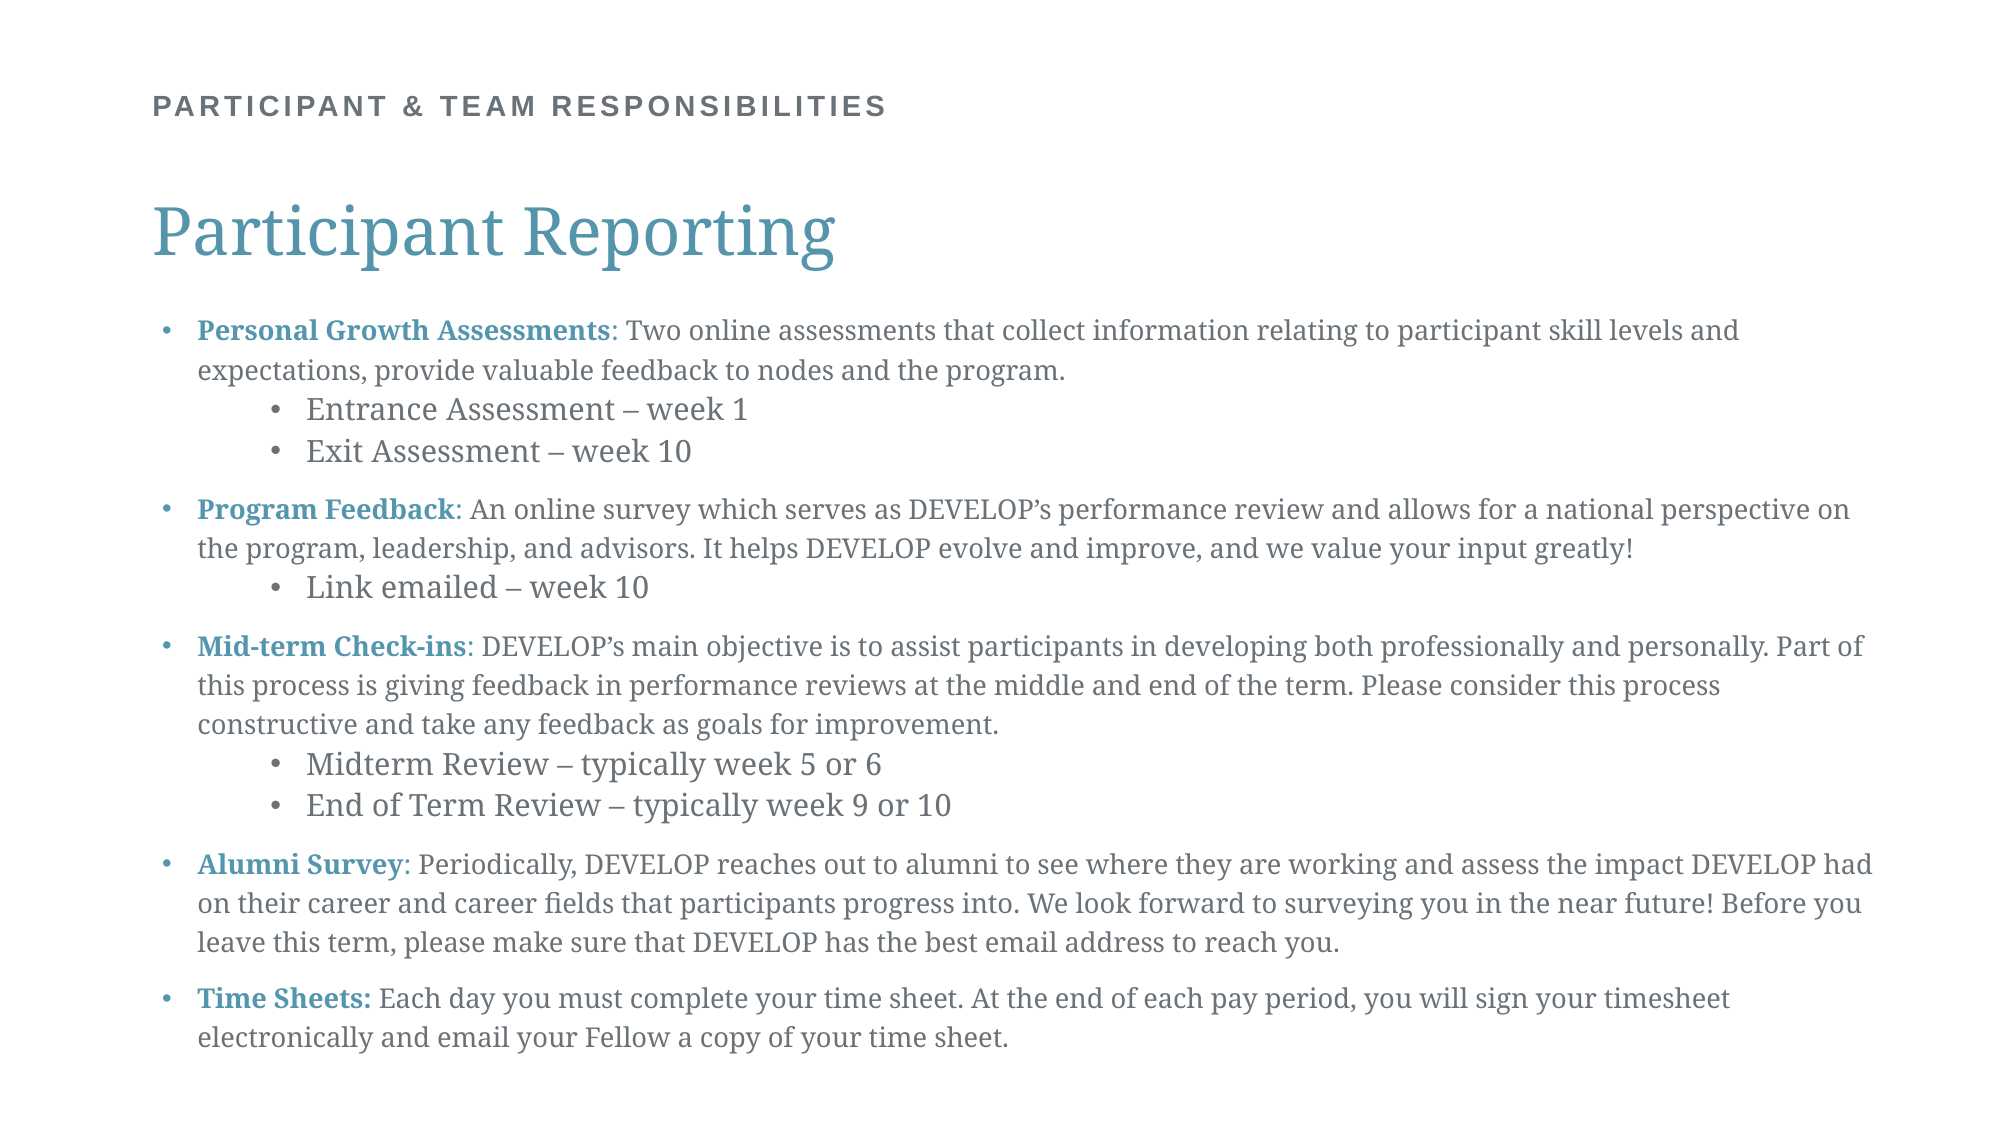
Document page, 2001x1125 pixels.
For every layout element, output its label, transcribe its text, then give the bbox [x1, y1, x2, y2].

title PARTICIPANT & TEAM RESPONSIBILITIES [137, 59, 1863, 154]
list Participant Reporting [137, 161, 1895, 296]
text_box Personal Growth Assessments: Two online assessments that collect information relating to participant skill levels and expectations, provide valuable feedback to nodes and the program. Entrance Assessment – week 1 Exit Assessment – week 10 Program Feedback: An online survey which serves as DEVELOP’s performance review and allows for a national perspective on the program, leadership, and advisors. It helps DEVELOP evolve and improve, and we value your input greatly! Link emailed – week 10 Mid-term Check-ins: DEVELOP’s main objective is to assist participants in developing both professionally and personally. Part of this process is giving feedback in performance reviews at the middle and end of the term. Please consider this process constructive and take any feedback as goals for improvement. Midterm Review – typically week 5 or 6 End of Term Review – typically week 9 or 10 Alumni Survey: Periodically, DEVELOP reaches out to alumni to see where they are working and assess the impact DEVELOP had on their career and career fields that participants progress into. We look forward to surveying you in the near future! Before you leave this term, please make sure that DEVELOP has the best email address to reach you. Time Sheets: Each day you must complete your time sheet. At the end of each pay period, you will sign your timesheet electronically and email your Fellow a copy of your time sheet. [137, 299, 1895, 1066]
